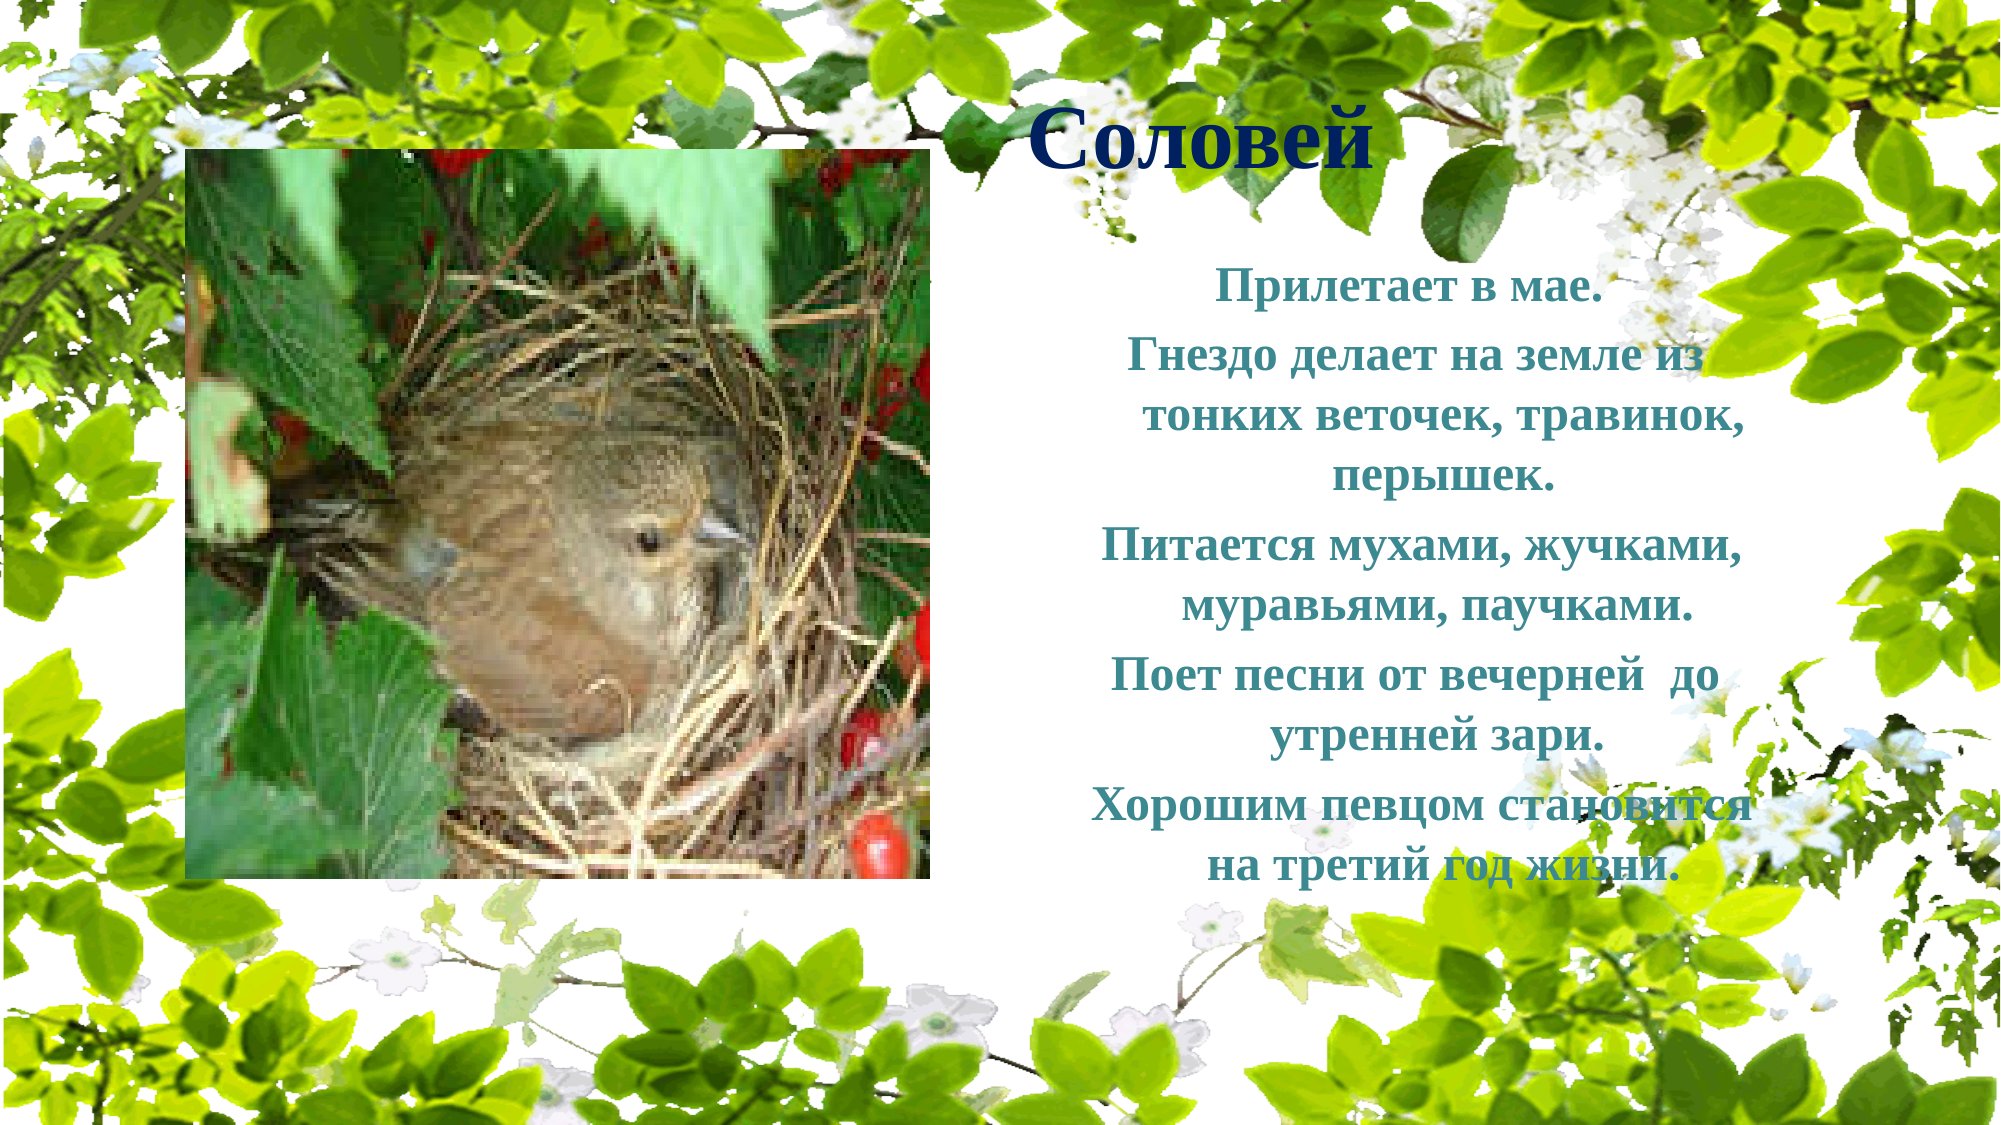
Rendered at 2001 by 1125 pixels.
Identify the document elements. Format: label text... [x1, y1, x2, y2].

list Прилетает в мае. Гнездо делает на земле из тонких веточек, травинок, перышек. Питается мухами, жучками, муравьями, паучками. Поет песни от вечерней до утренней зари. Хорошим певцом становится на третий год жизни. [1033, 243, 1798, 1038]
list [185, 149, 930, 880]
title Соловей [401, 20, 2000, 244]
picture [0, 0, 2001, 1125]
